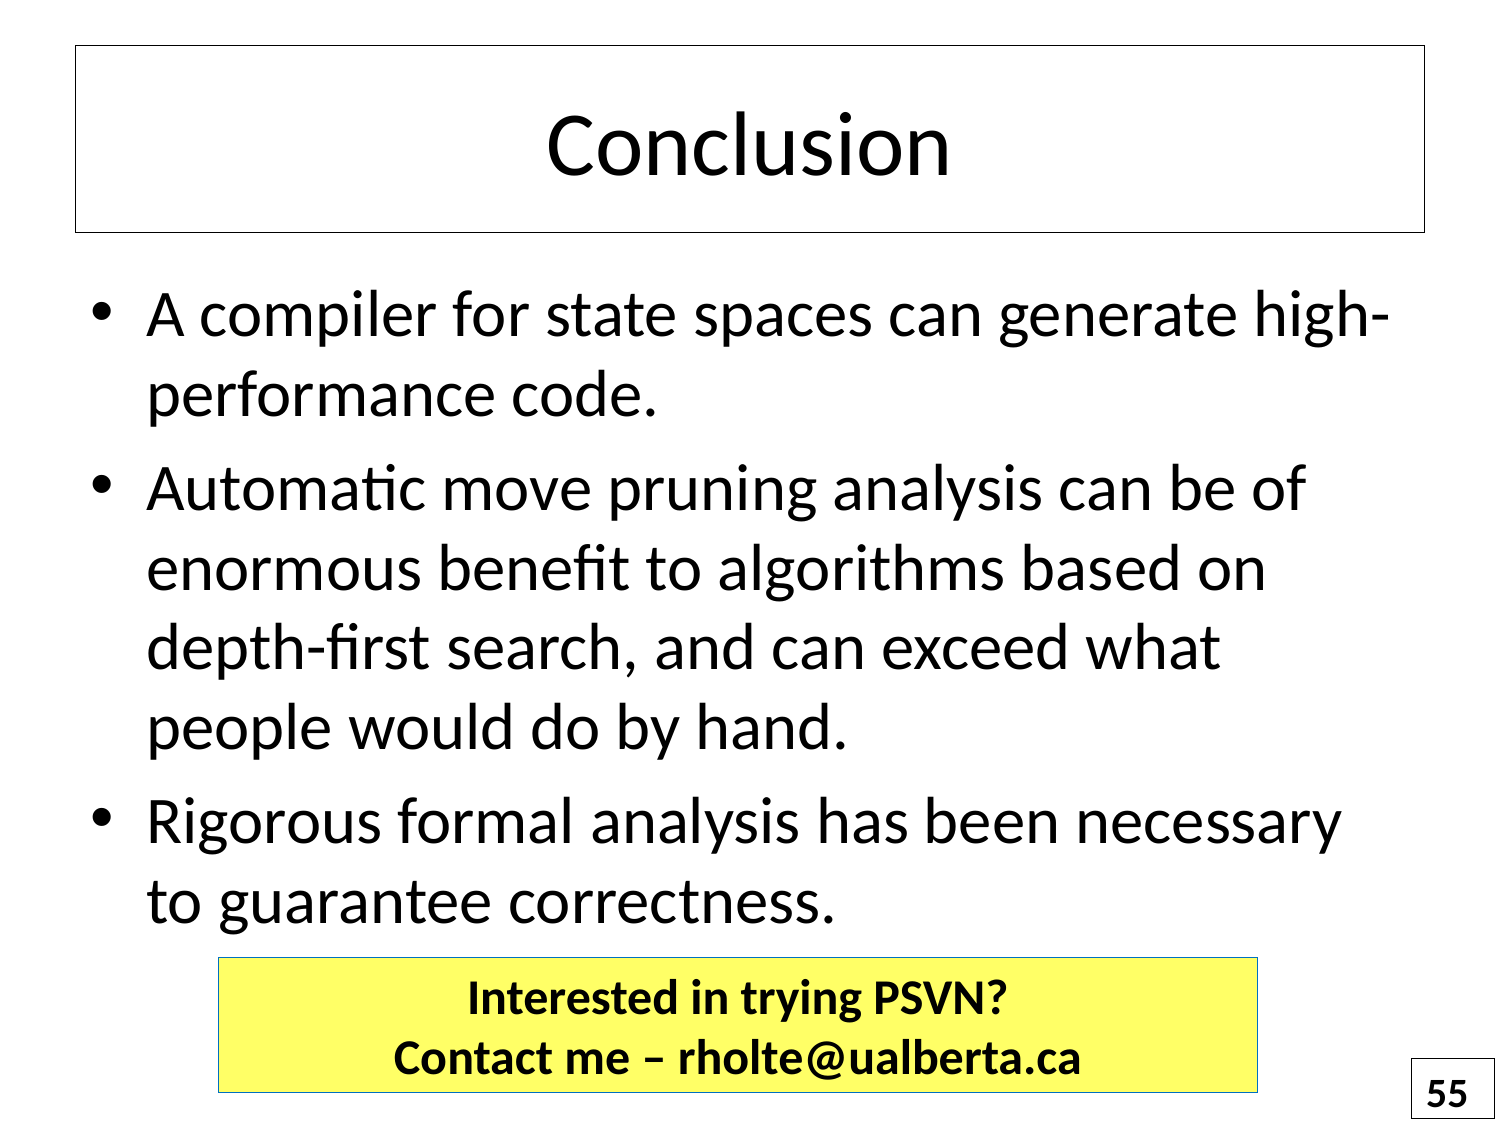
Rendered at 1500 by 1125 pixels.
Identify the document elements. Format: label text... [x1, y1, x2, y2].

text_box Interested in trying PSVN? Contact me – rholte@ualberta.ca [218, 957, 1258, 1093]
slide_number 55 [1411, 1058, 1495, 1119]
title Conclusion [75, 45, 1425, 233]
list A compiler for state spaces can generate high-performance code. Automatic move pruning analysis can be of enormous benefit to algorithms based on depth-first search, and can exceed what people would do by hand. Rigorous formal analysis has been necessary to guarantee correctness. [75, 262, 1425, 1005]
